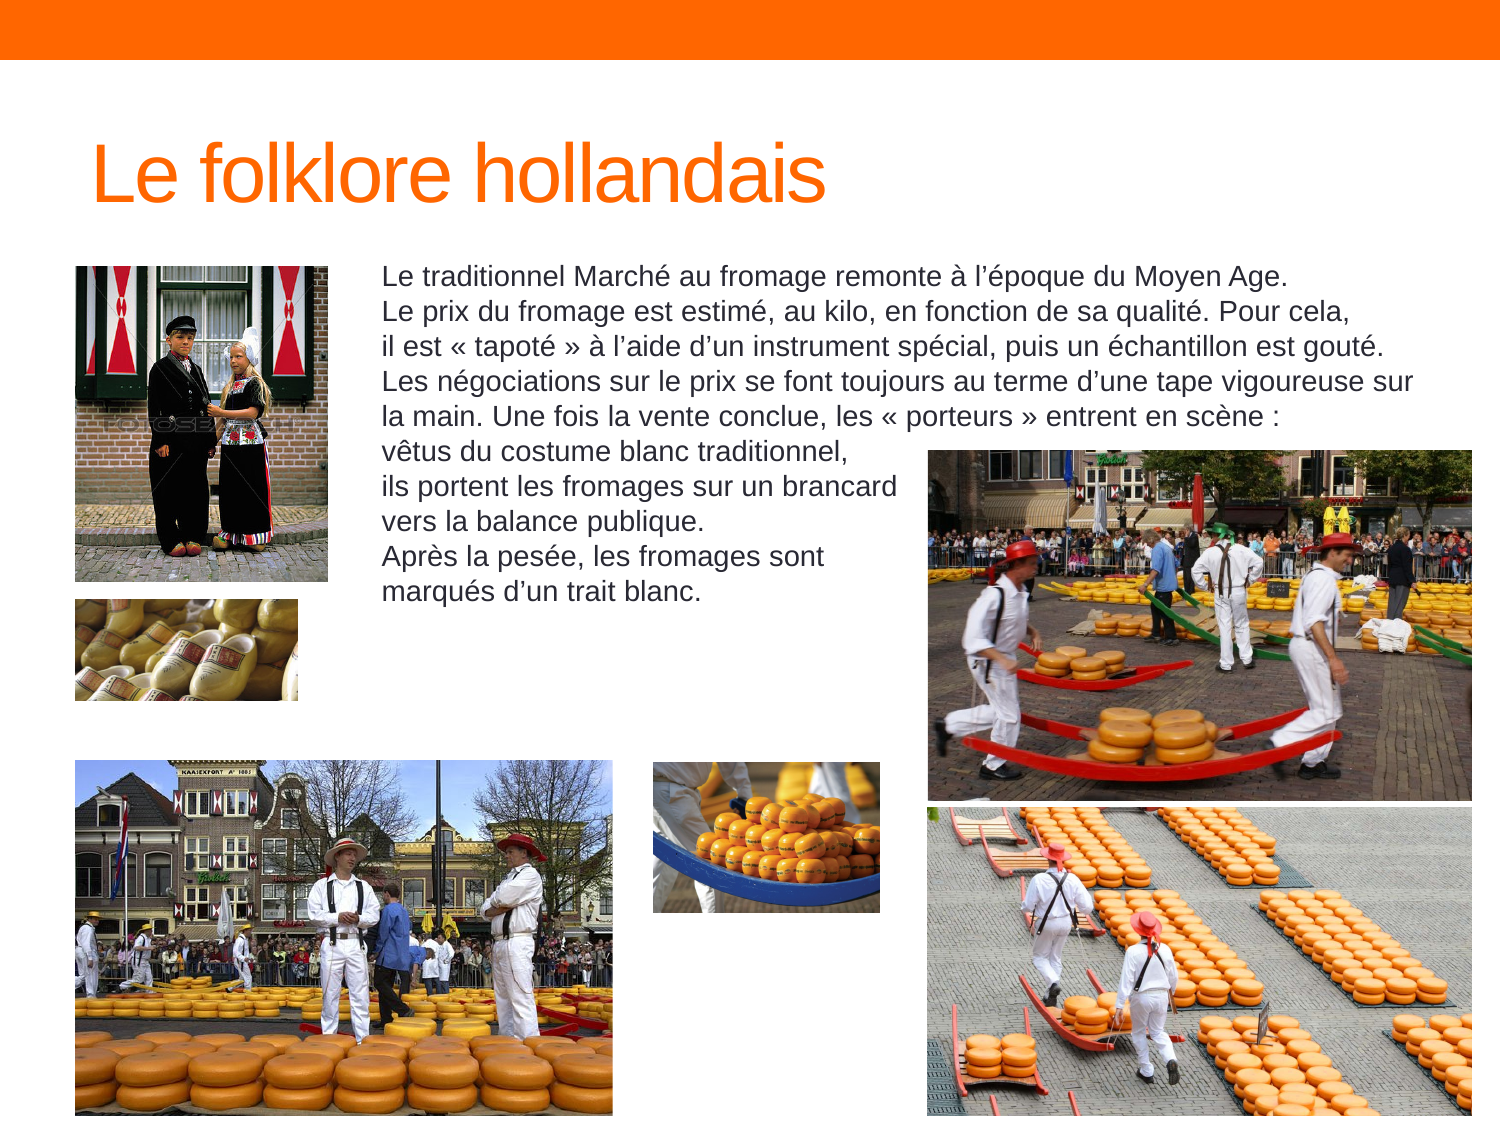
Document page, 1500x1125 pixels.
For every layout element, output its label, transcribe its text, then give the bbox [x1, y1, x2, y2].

picture [74, 266, 329, 583]
picture [653, 762, 880, 914]
text_box Le traditionnel Marché au fromage remonte à l’époque du Moyen Age. Le prix du fromage est estimé, au kilo, en fonction de sa qualité. Pour cela, il est « tapoté » à l’aide d’un instrument spécial, puis un échantillon est gouté. Les négociations sur le prix se font toujours au terme d’une tape vigoureuse sur la main. Une fois la vente conclue, les « porteurs » entrent en scène : vêtus du costume blanc traditionnel, ils portent les fromages sur un brancard vers la balance publique. Après la pesée, les fromages sont marqués d’un trait blanc. [366, 249, 1472, 615]
picture [74, 599, 299, 701]
title Le folklore hollandais [75, 87, 1425, 250]
picture [927, 806, 1473, 1116]
picture [74, 760, 613, 1116]
picture [927, 450, 1473, 801]
